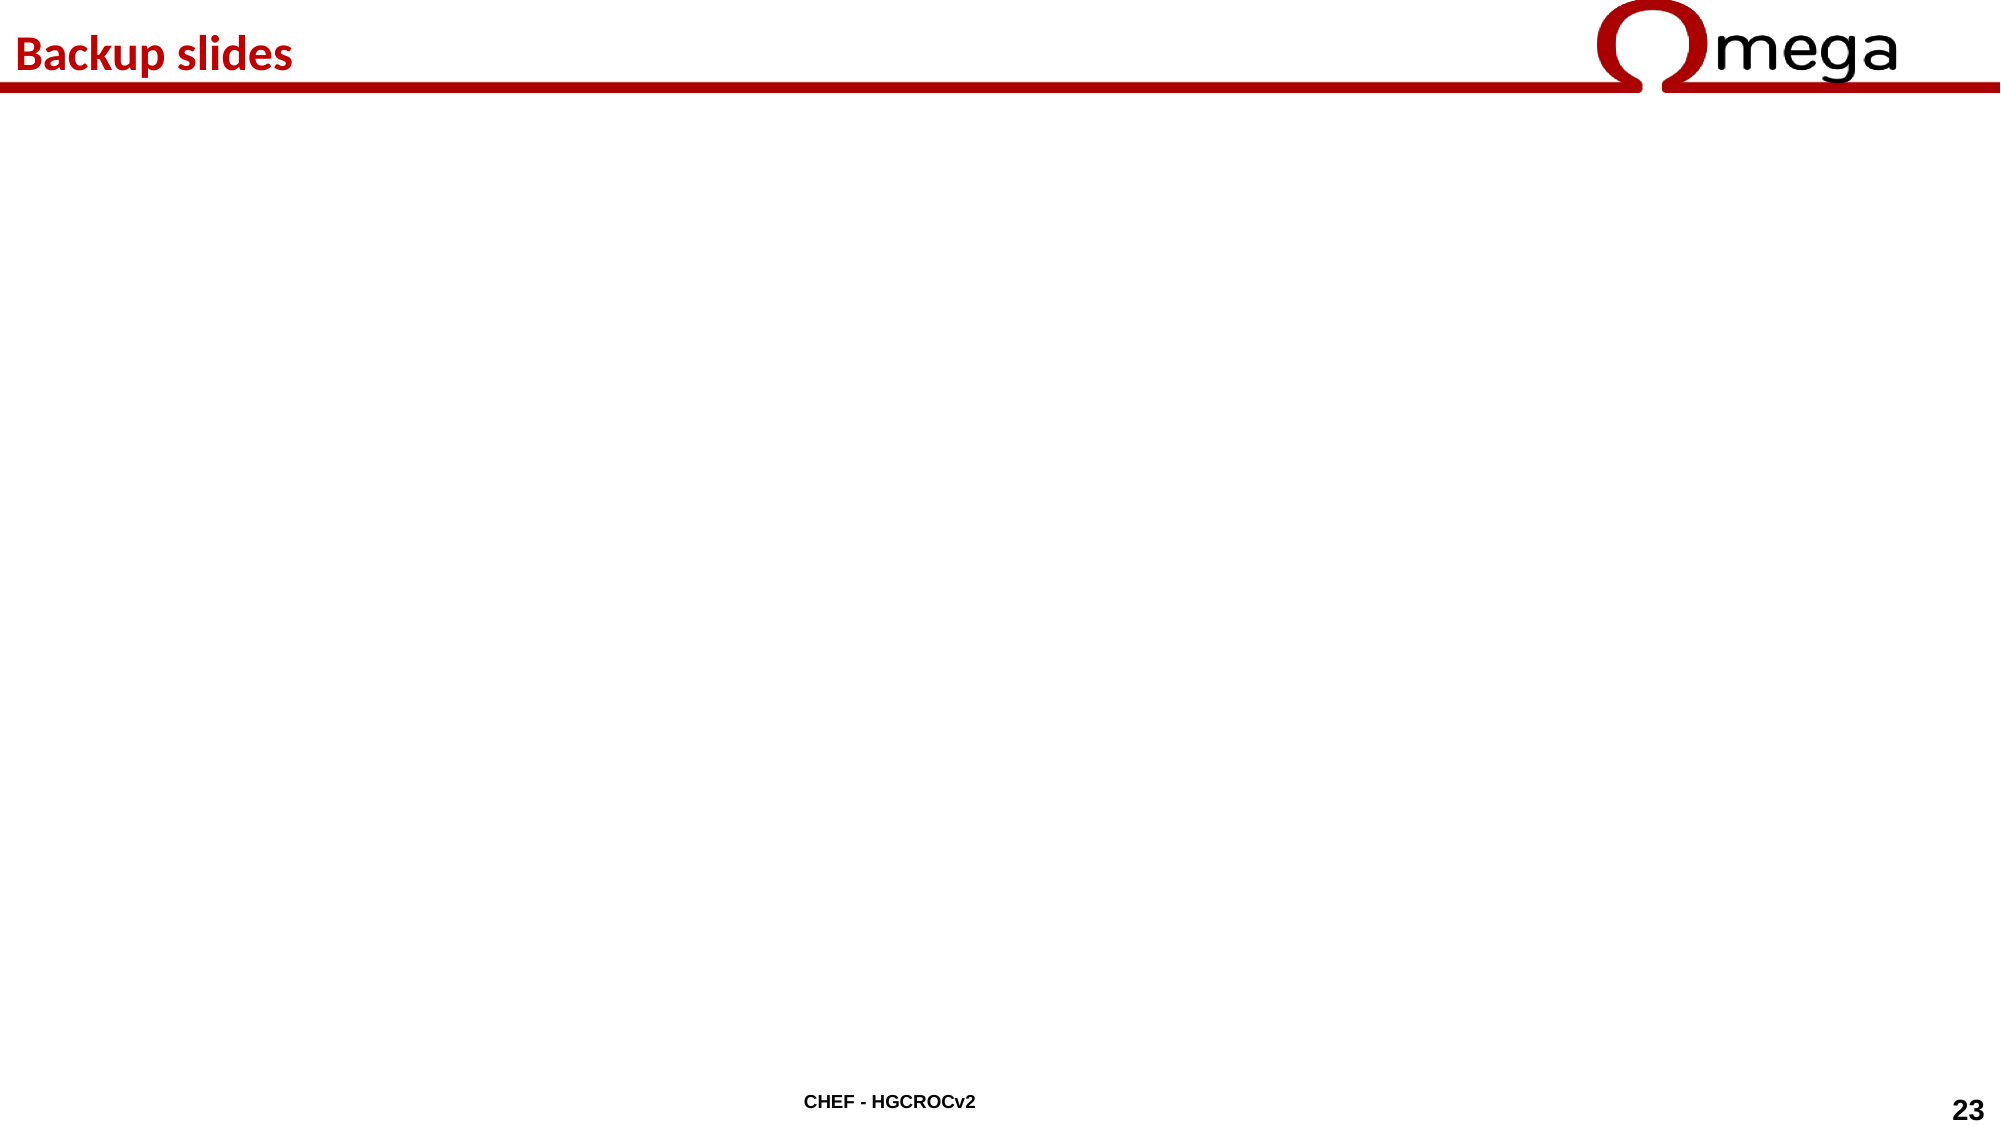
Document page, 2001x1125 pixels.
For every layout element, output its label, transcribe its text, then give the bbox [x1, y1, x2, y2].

title Backup slides [0, 0, 1497, 102]
picture [1497, 0, 2000, 93]
footer CHEF - HGCROCv2 [54, 1082, 1725, 1118]
slide_number 23 [1834, 1084, 2000, 1125]
